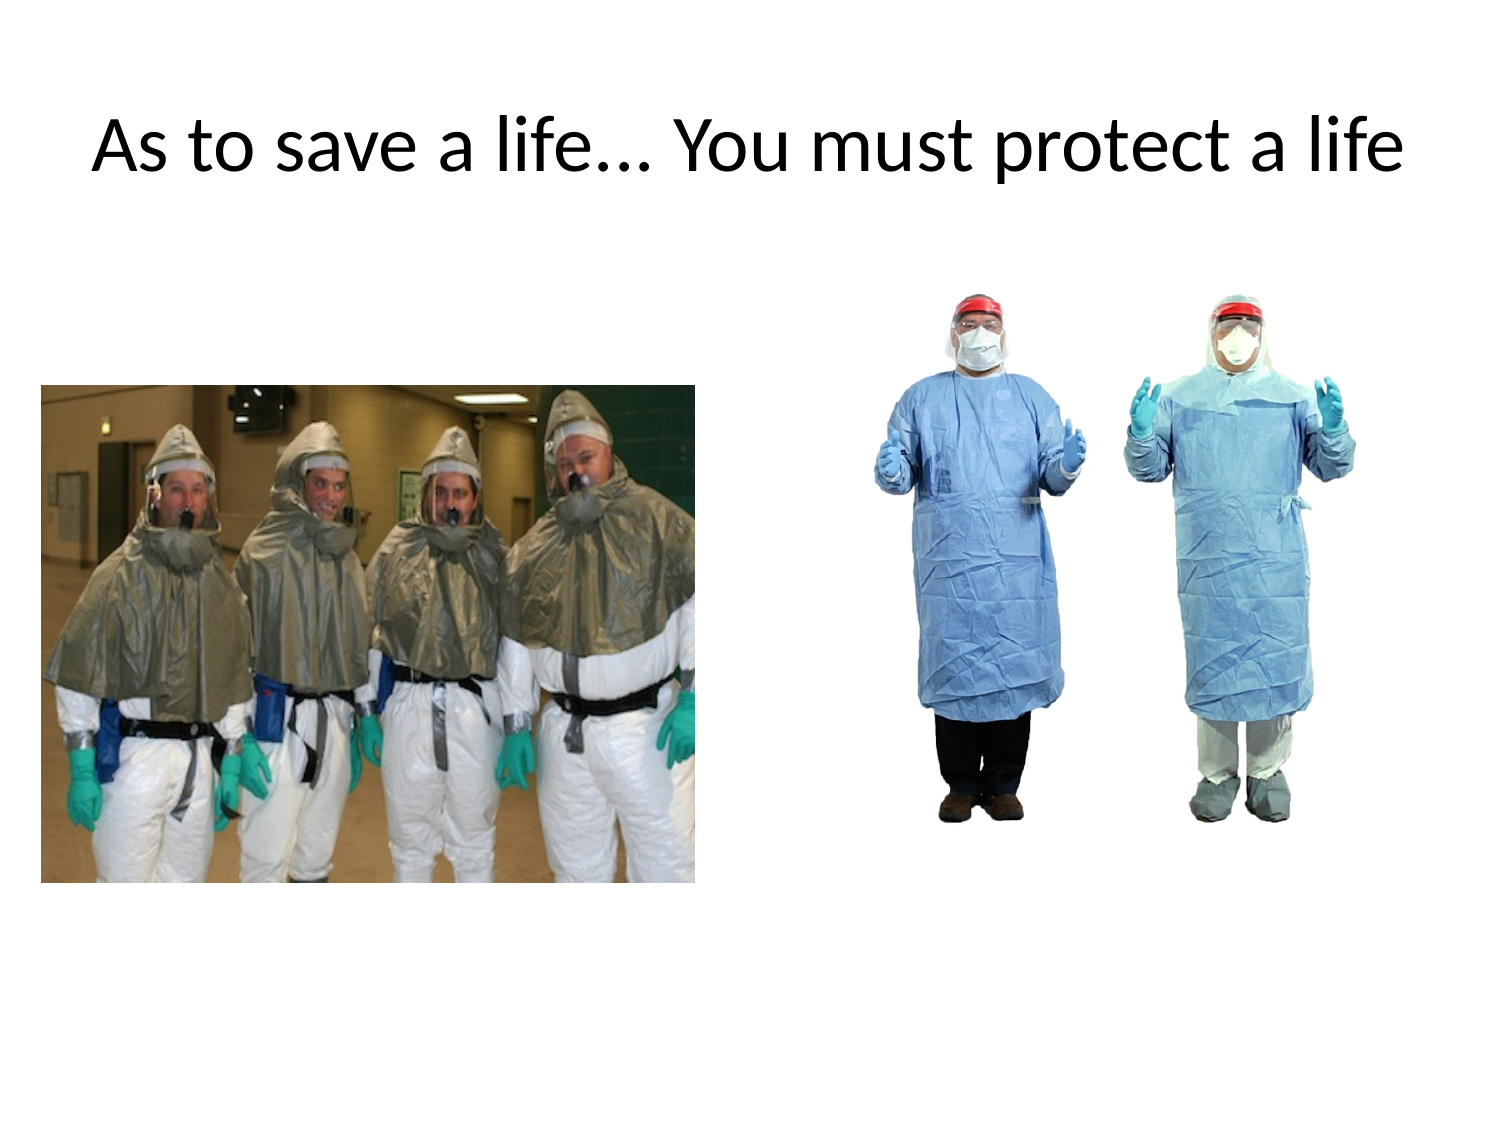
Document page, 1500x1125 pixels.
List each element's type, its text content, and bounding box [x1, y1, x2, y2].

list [695, 278, 1500, 965]
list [40, 385, 690, 883]
title As to save a life... You must protect a life [75, 45, 1425, 233]
